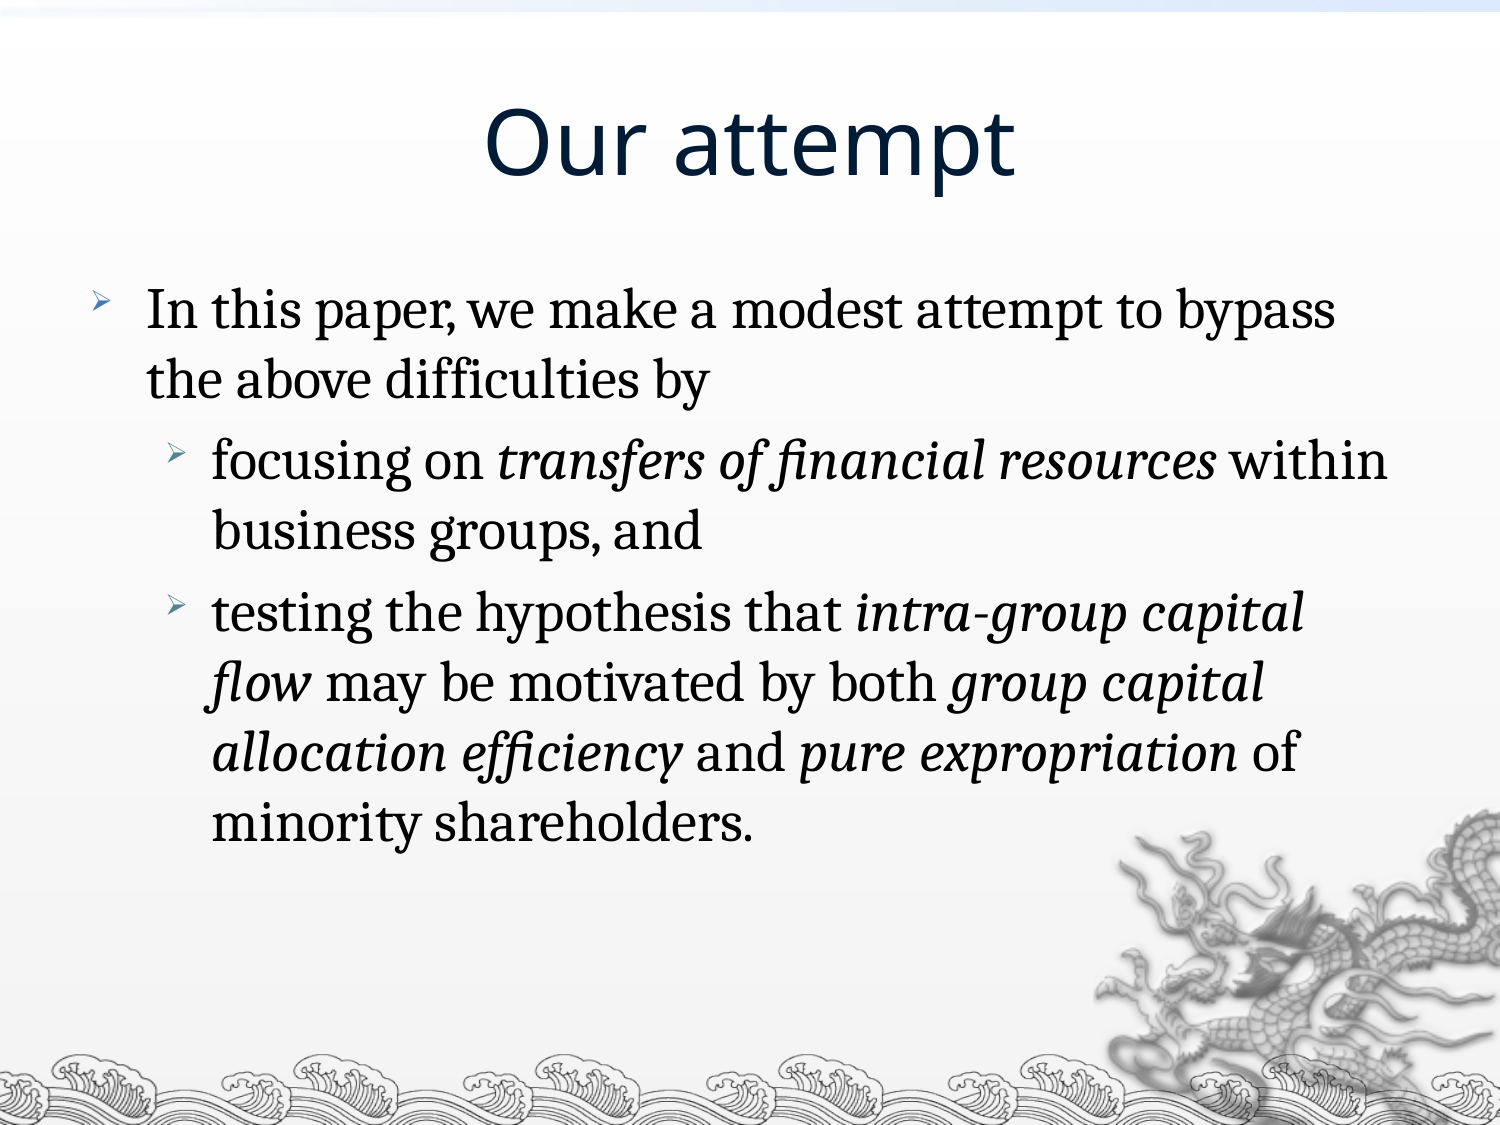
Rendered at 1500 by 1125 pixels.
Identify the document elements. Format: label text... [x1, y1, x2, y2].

list In this paper, we make a modest attempt to bypass the above difficulties by focusing on transfers of financial resources within business groups, and testing the hypothesis that intra-group capital flow may be motivated by both group capital allocation efficiency and pure expropriation of minority shareholders. [74, 262, 1426, 1006]
title Our attempt [74, 44, 1426, 233]
